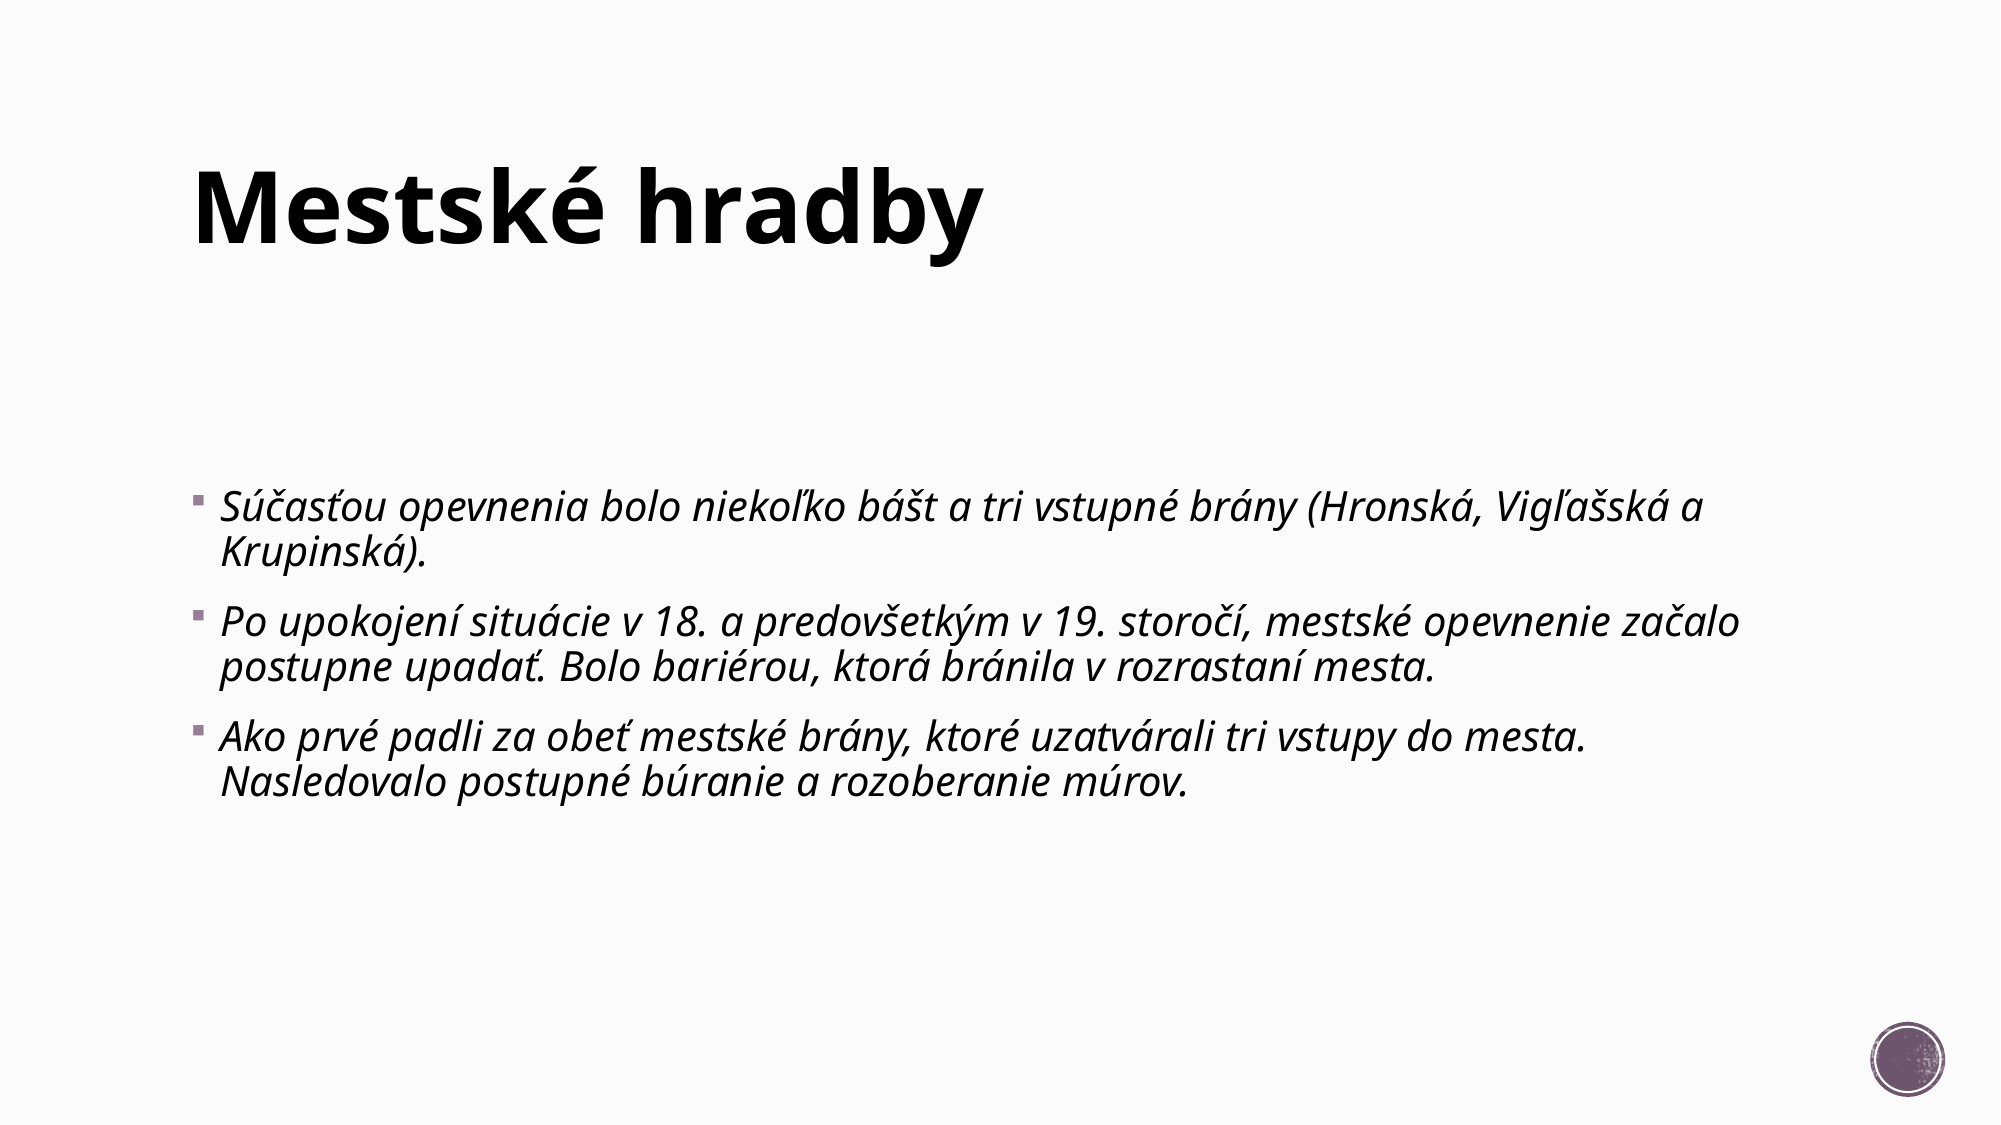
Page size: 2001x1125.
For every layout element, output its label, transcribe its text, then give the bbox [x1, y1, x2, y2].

list Súčasťou opevnenia bolo niekoľko bášt a tri vstupné brány (Hronská, Vigľašská a Krupinská). Po upokojení situácie v 18. a predovšetkým v 19. storočí, mestské opevnenie začalo postupne upadať. Bolo bariérou, ktorá bránila v rozrastaní mesta. Ako prvé padli za obeť mestské brány, ktoré uzatvárali tri vstupy do mesta. Nasledovalo postupné búranie a rozoberanie múrov. [175, 477, 1826, 1125]
title Mestské hradby [175, 79, 1826, 344]
